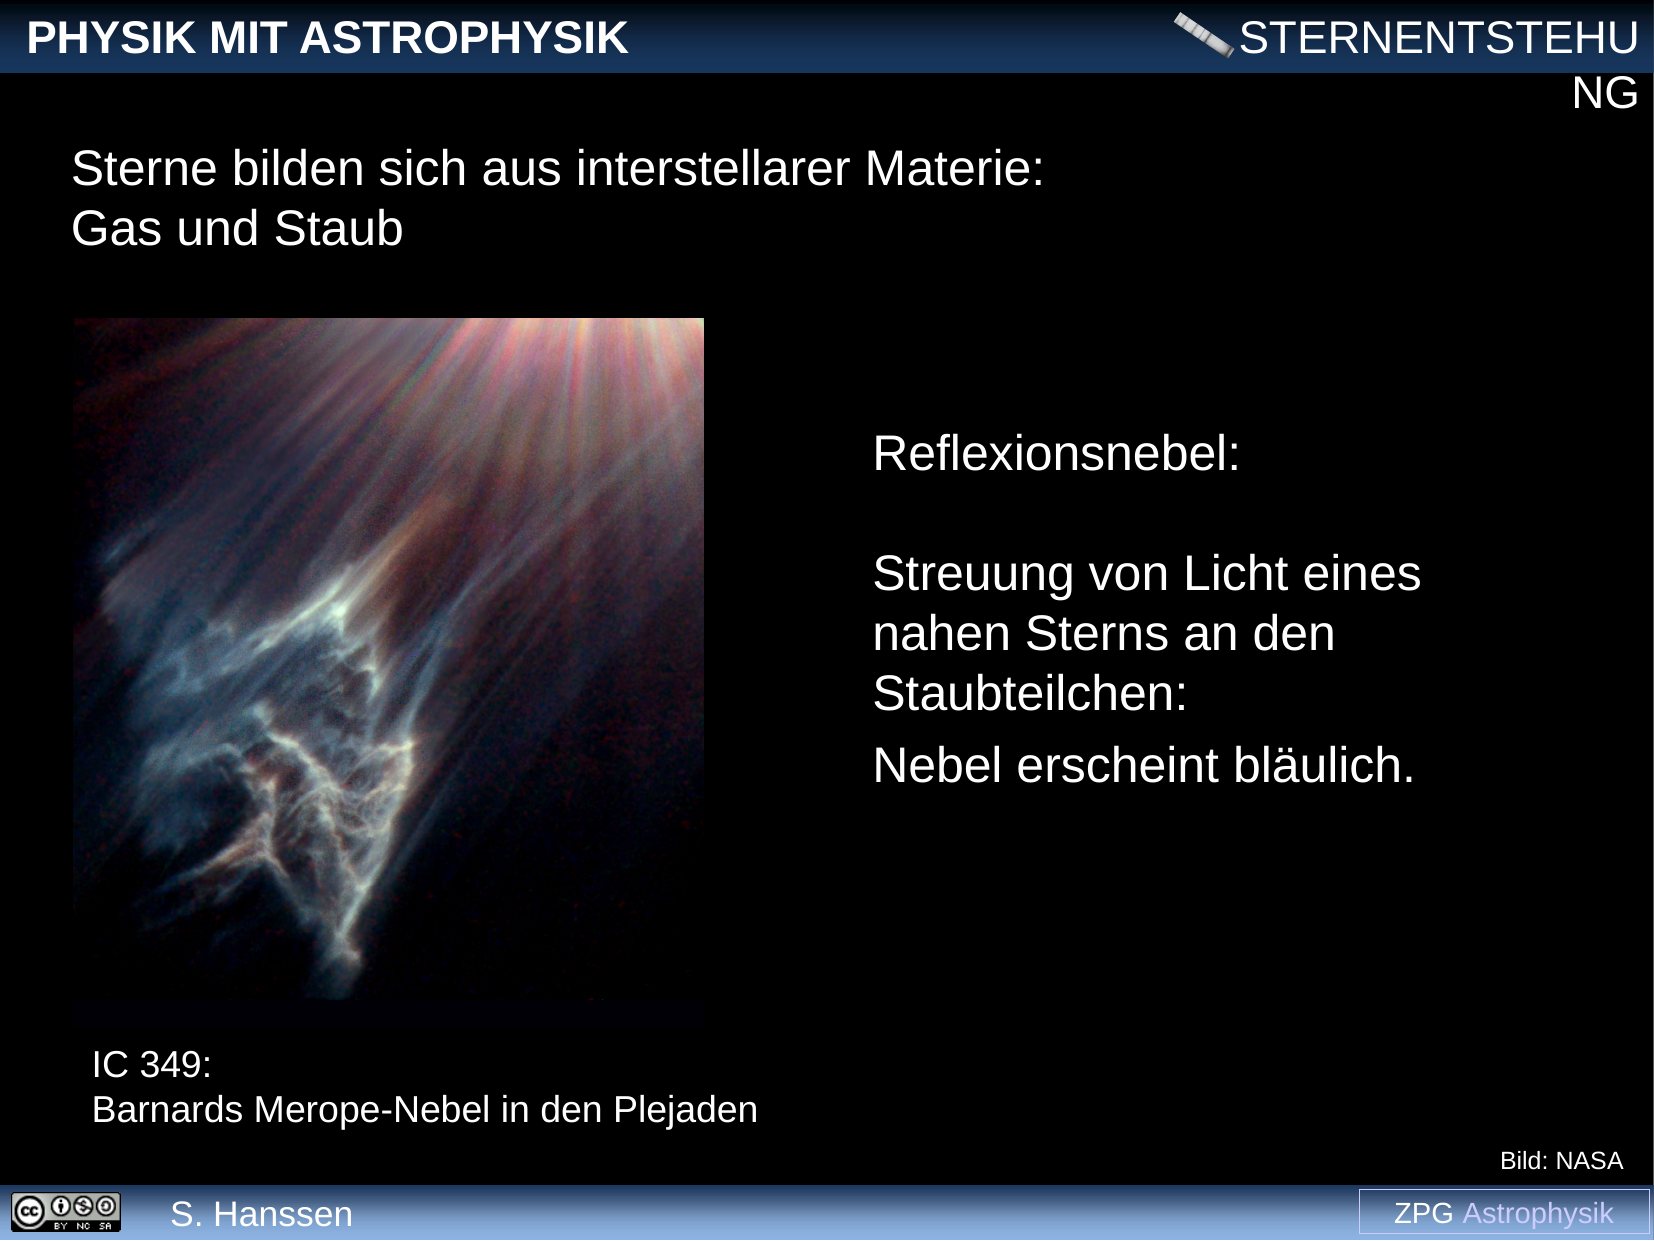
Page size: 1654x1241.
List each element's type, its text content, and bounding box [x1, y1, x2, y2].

text_box Sterne bilden sich aus interstellarer Materie: Gas und Staub [55, 128, 1440, 241]
picture [0, 1185, 1654, 1240]
text_box IC 349: Barnards Merope-Nebel in den Plejaden [76, 1034, 784, 1135]
picture [72, 318, 705, 1027]
text_box Reflexionsnebel: Streuung von Licht eines nahen Sterns an den Staubteilchen: Nebel erscheint bläulich. [857, 412, 1575, 923]
picture [0, 0, 1654, 73]
text_box Bild: NASA [1485, 1137, 1652, 1182]
